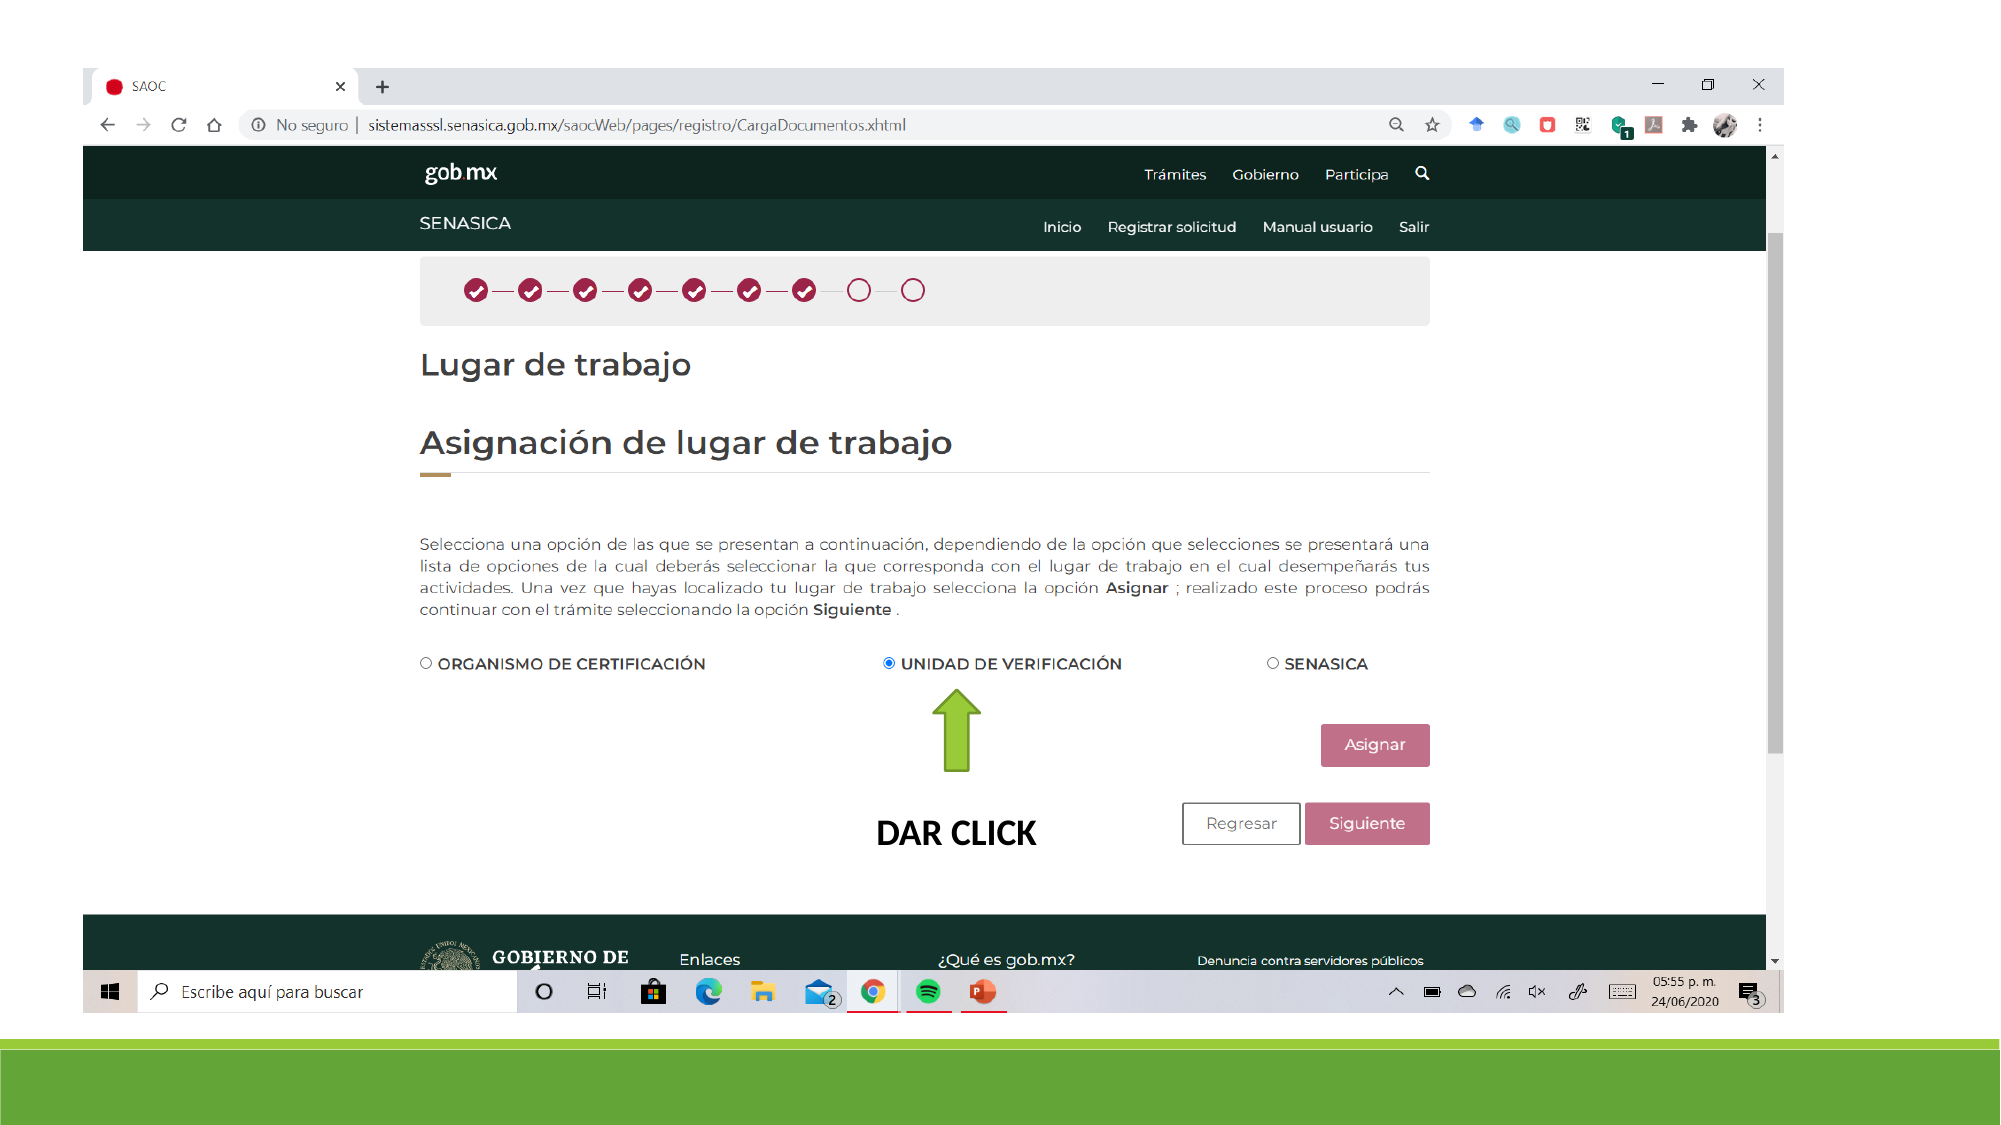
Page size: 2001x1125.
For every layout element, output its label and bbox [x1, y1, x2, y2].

picture [82, 67, 1785, 1013]
